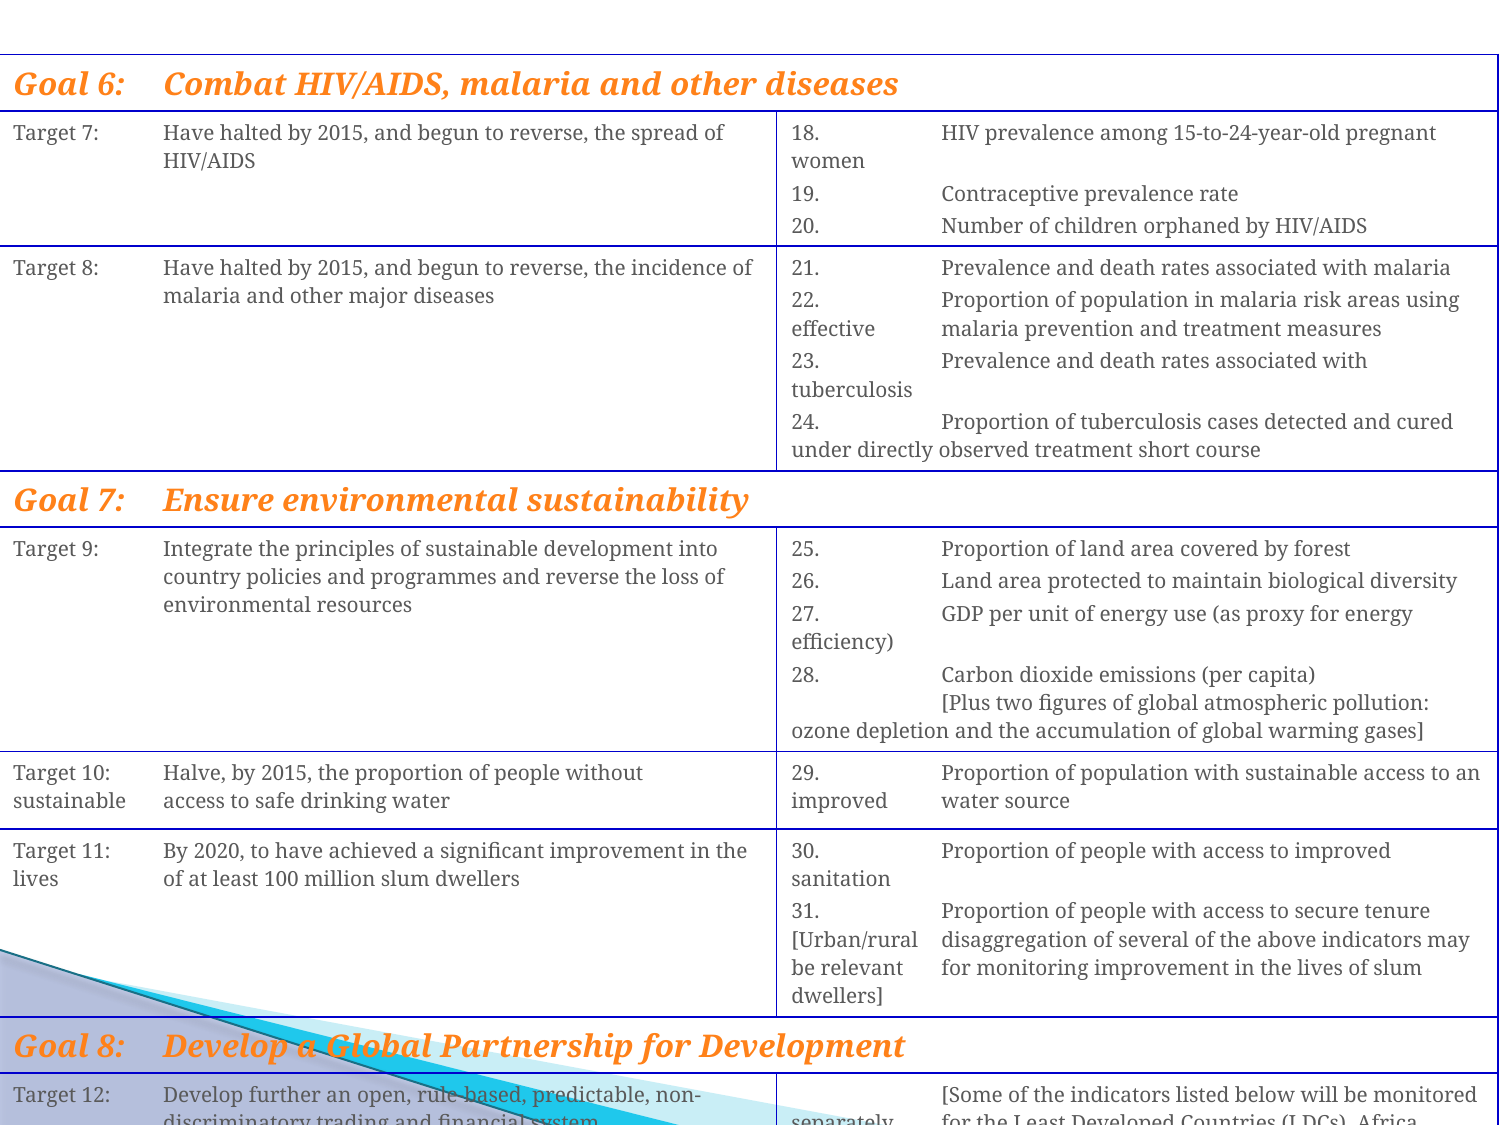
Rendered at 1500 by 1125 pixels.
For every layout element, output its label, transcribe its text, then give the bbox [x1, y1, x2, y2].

table_cell 30. Proportion of people with access to improved sanitation 31. Proportion of people with access to secure tenure [Urban/rural disaggregation of several of the above indicators may be relevant for monitoring improvement in the lives of slum dwellers] [777, 830, 1497, 1016]
table_cell 21. Prevalence and death rates associated with malaria 22. Proportion of population in malaria risk areas using effective malaria prevention and treatment measures 23. Prevalence and death rates associated with tuberculosis 24. Proportion of tuberculosis cases detected and cured under directly observed treatment short course [777, 247, 1497, 470]
table_cell Goal 8: Develop a Global Partnership for Development [0, 1018, 1497, 1072]
table_cell 18. HIV prevalence among 15-to-24-year-old pregnant women 19. Contraceptive prevalence rate 20. Number of children orphaned by HIV/AIDS [777, 112, 1497, 245]
table_cell Target 10: Halve, by 2015, the proportion of people without sustainable access to safe drinking water [0, 752, 776, 828]
table_cell 29. Proportion of population with sustainable access to an improved water source [777, 752, 1497, 828]
table_cell Target 9: Integrate the principles of sustainable development into country policies and programmes and reverse the loss of environmental resources [0, 528, 776, 751]
table_cell Target 7: Have halted by 2015, and begun to reverse, the spread of HIV/AIDS [0, 112, 776, 245]
table_cell Target 11: By 2020, to have achieved a significant improvement in the lives of at least 100 million slum dwellers [0, 830, 776, 1016]
table_cell 25. Proportion of land area covered by forest 26. Land area protected to maintain biological diversity 27. GDP per unit of energy use (as proxy for energy efficiency) 28. Carbon dioxide emissions (per capita) [Plus two figures of global atmospheric pollution: ozone depletion and the accumulation of global warming gases] [777, 528, 1497, 751]
table_cell Target 8: Have halted by 2015, and begun to reverse, the incidence of malaria and other major diseases [0, 247, 776, 470]
table_cell Goal 7: Ensure environmental sustainability [0, 472, 1497, 526]
table_header Goal 6: Combat HIV/AIDS, malaria and other diseases [0, 55, 1497, 110]
table_cell [Some of the indicators listed below will be monitored separately for the Least Developed Countries (LDCs), Africa, landlocked countries and small island developing States] [777, 1074, 1497, 1125]
table_cell Target 12: Develop further an open, rule-based, predictable, non- discriminatory trading and financial system Includes a commitment to good governance, development, and poverty reduction – both nationally and internationally [0, 1074, 776, 1125]
